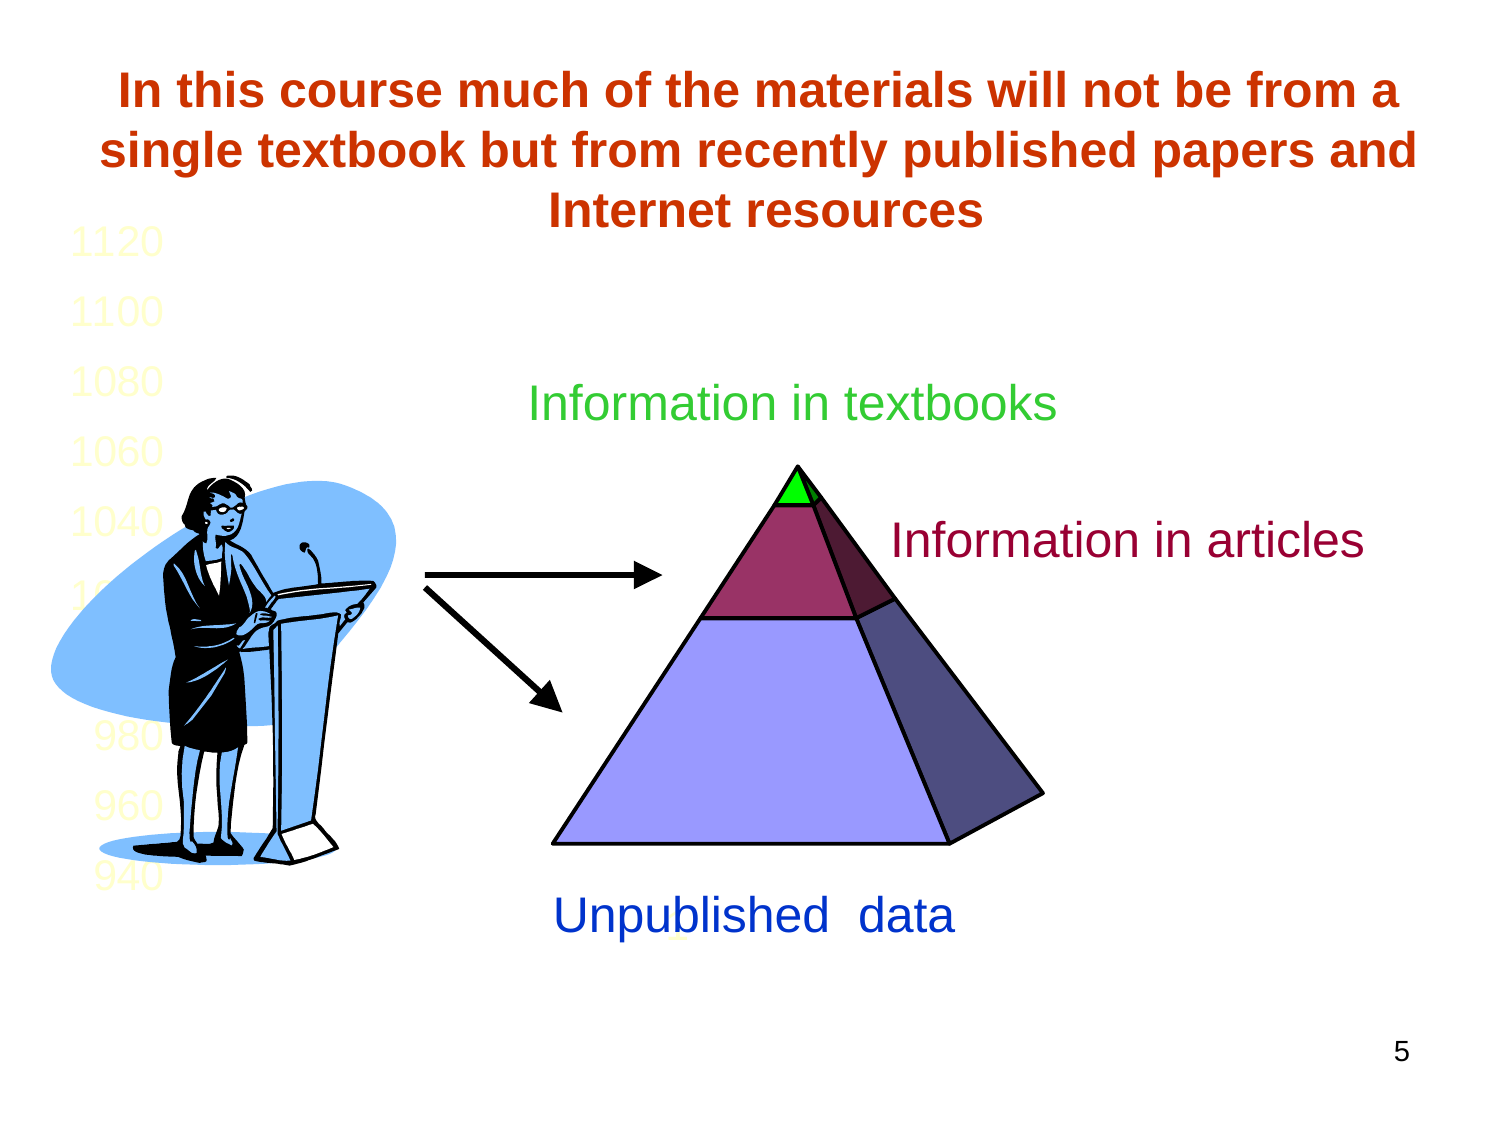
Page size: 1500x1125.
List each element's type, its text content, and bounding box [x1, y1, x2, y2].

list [0, 49, 1476, 1043]
picture [49, 474, 401, 866]
slide_number 5 [1074, 1051, 1426, 1103]
